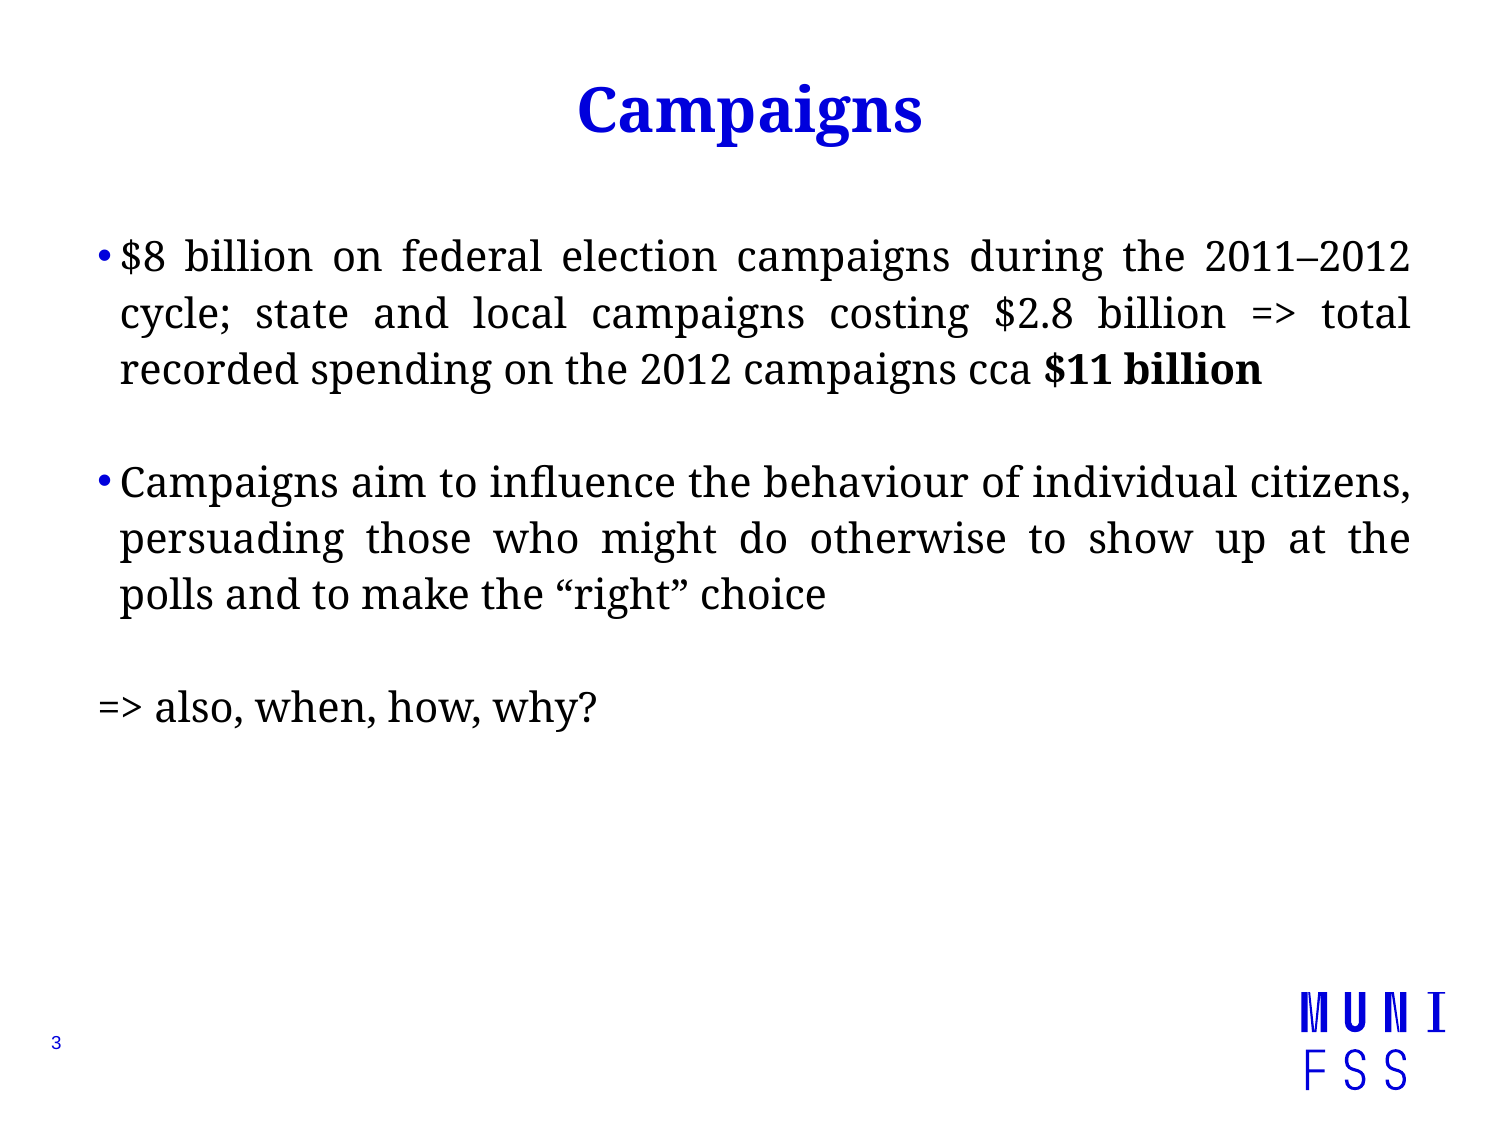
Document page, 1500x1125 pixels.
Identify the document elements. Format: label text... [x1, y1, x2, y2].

title Campaigns [88, 82, 1412, 157]
list $8 billion on federal election campaigns during the 2011–2012 cycle; state and local campaigns costing $2.8 billion => total recorded spending on the 2012 campaigns cca $11 billion Campaigns aim to influence the behaviour of individual citizens, persuading those who might do otherwise to show up at the polls and to make the “right” choice => also, when, how, why? [88, 223, 1412, 1043]
slide_number 3 [50, 1021, 82, 1063]
